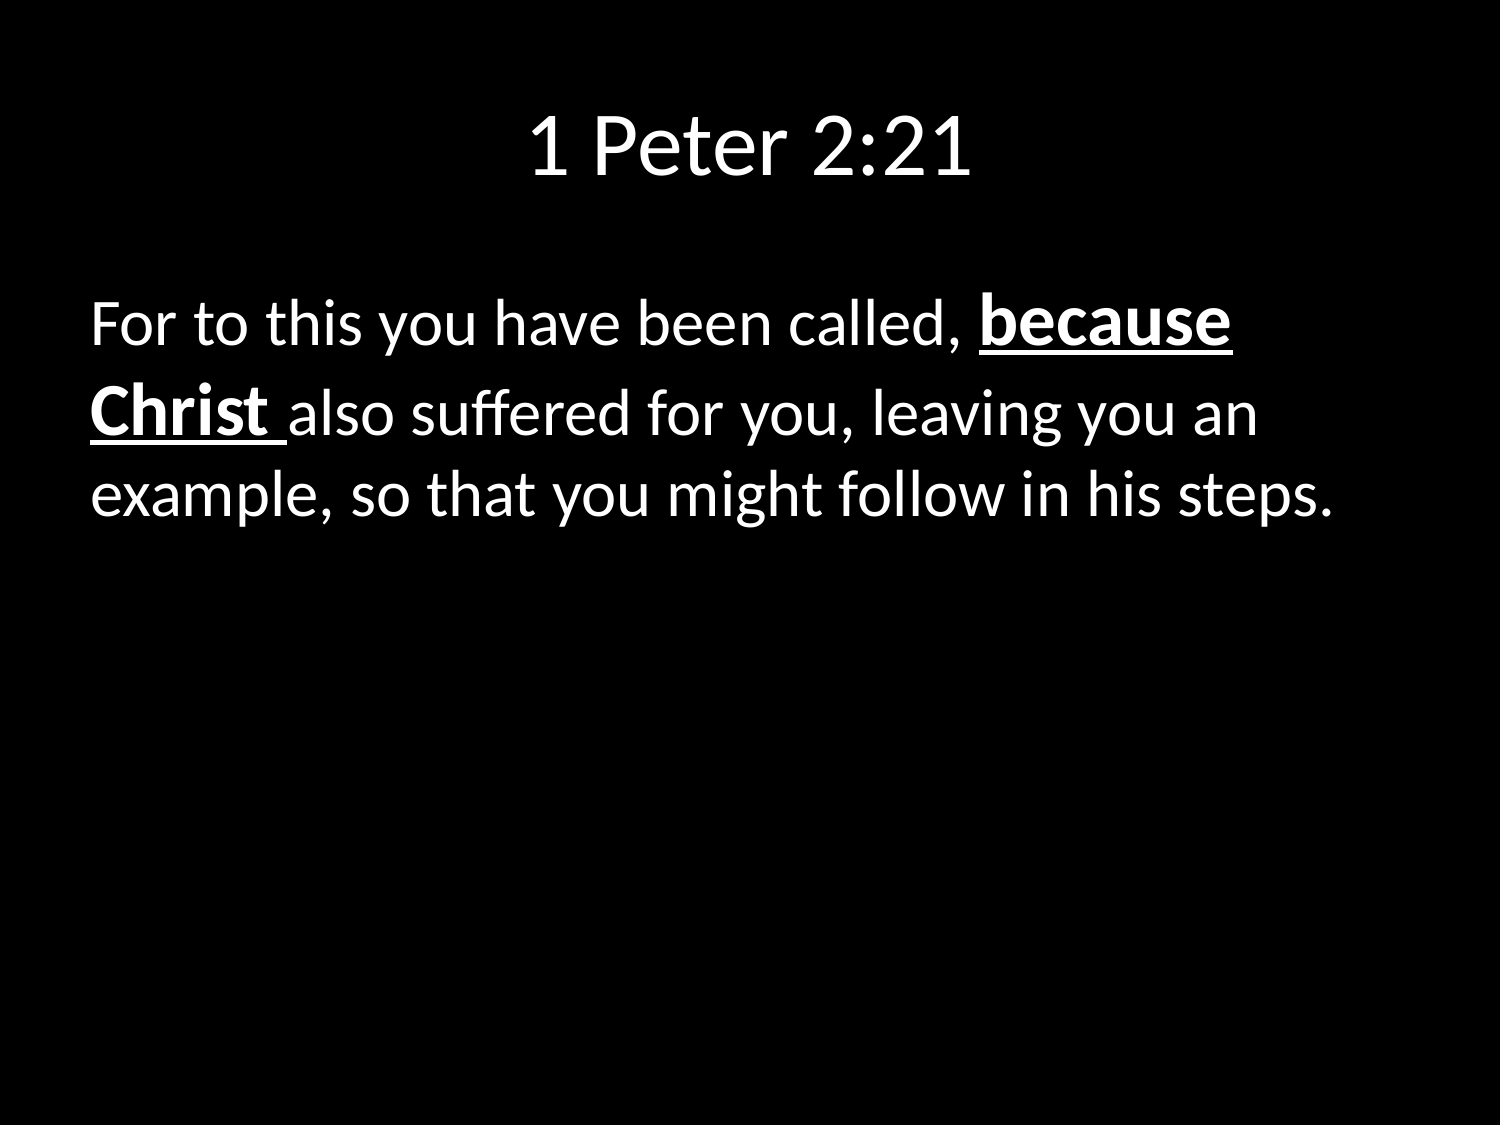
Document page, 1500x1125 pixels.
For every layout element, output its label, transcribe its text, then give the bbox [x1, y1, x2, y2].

list For to this you have been called, because Christ also suffered for you, leaving you an example, so that you might follow in his steps.. [75, 262, 1425, 1005]
title 1 Peter 2:21 [75, 45, 1425, 233]
